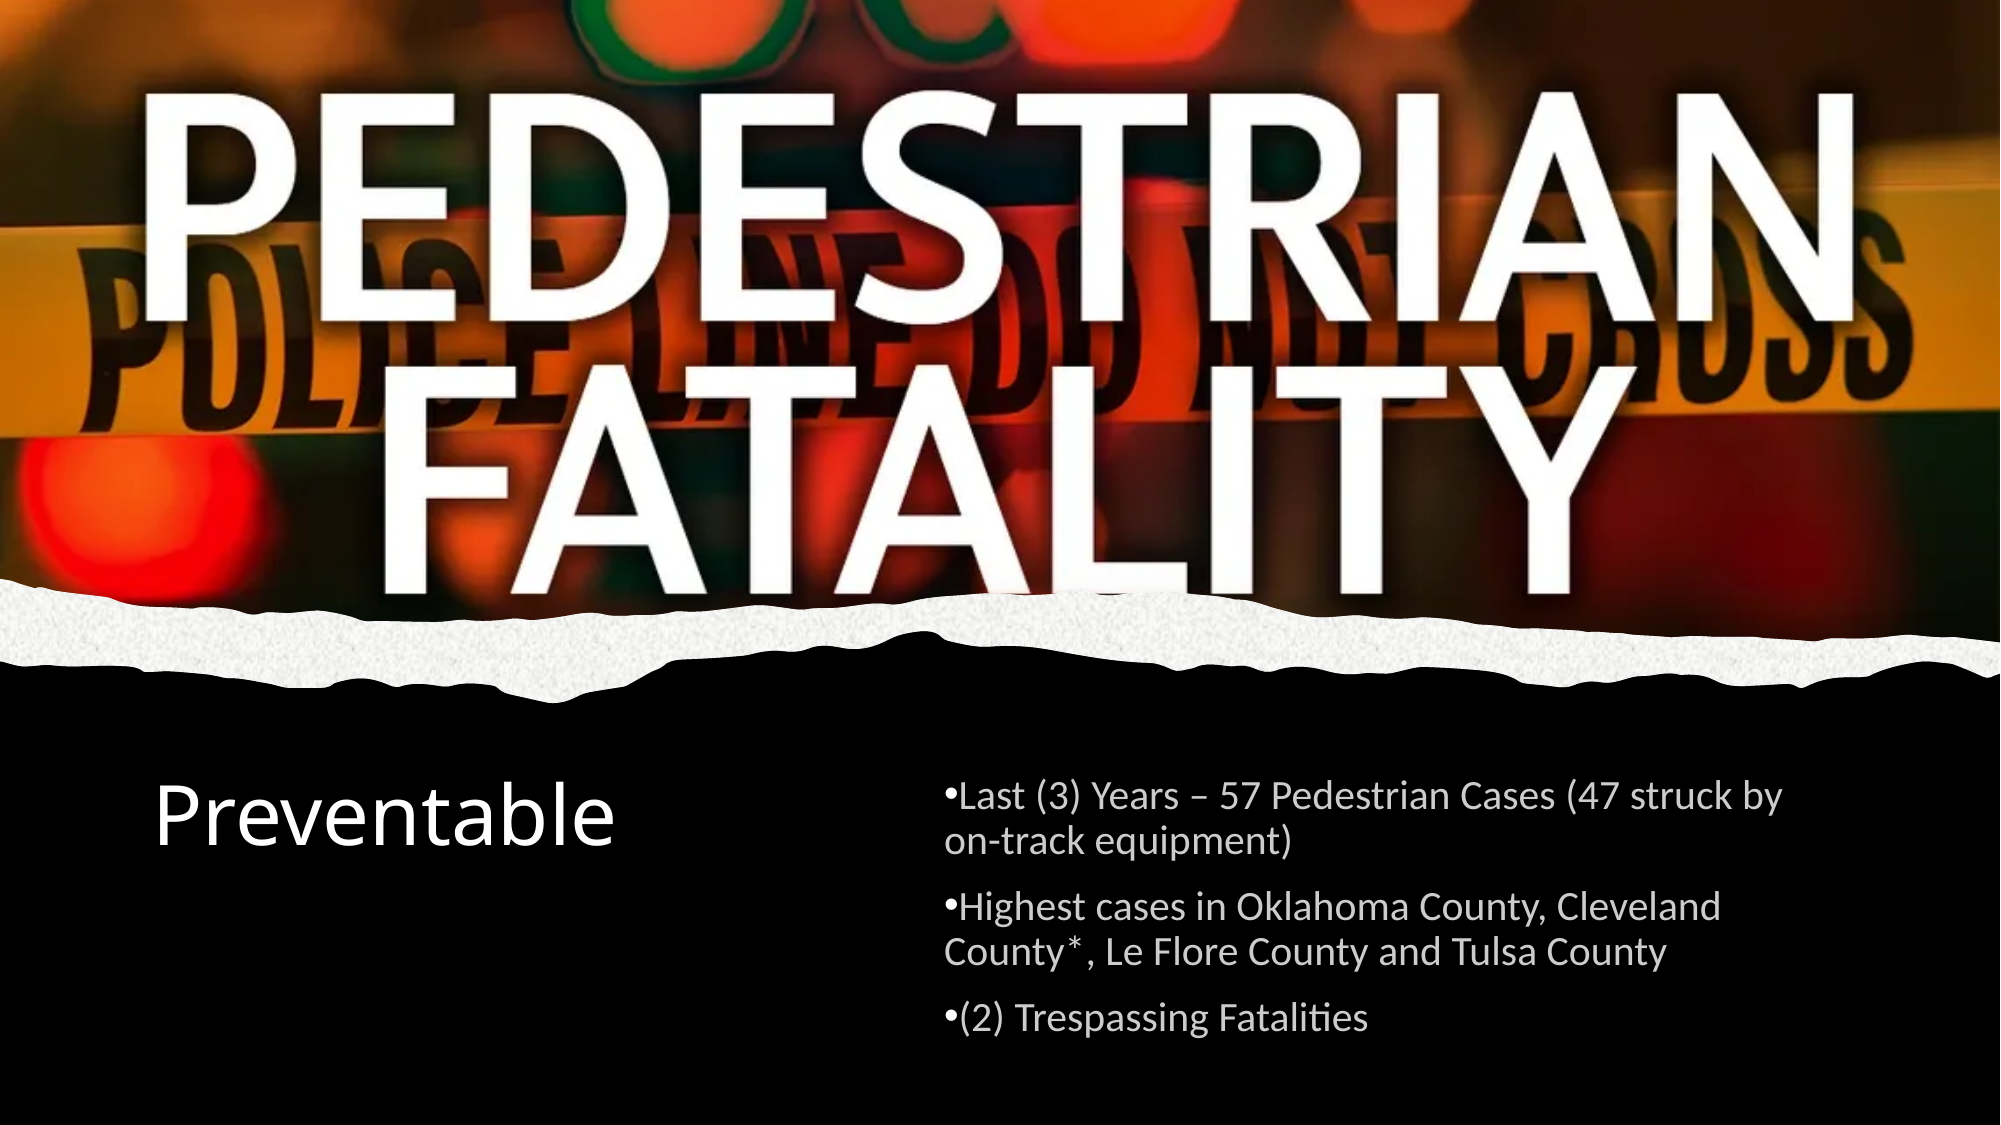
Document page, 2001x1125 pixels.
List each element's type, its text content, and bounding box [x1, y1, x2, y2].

list Last (3) Years – 57 Pedestrian Cases (47 struck by on-track equipment) Highest cases in Oklahoma County, Cleveland County*, Le Flore County and Tulsa County (2) Trespassing Fatalities [929, 766, 1863, 959]
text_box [0, 578, 2000, 704]
text_box [0, 704, 2000, 1125]
picture [0, 0, 2000, 578]
title Preventable [137, 766, 858, 959]
